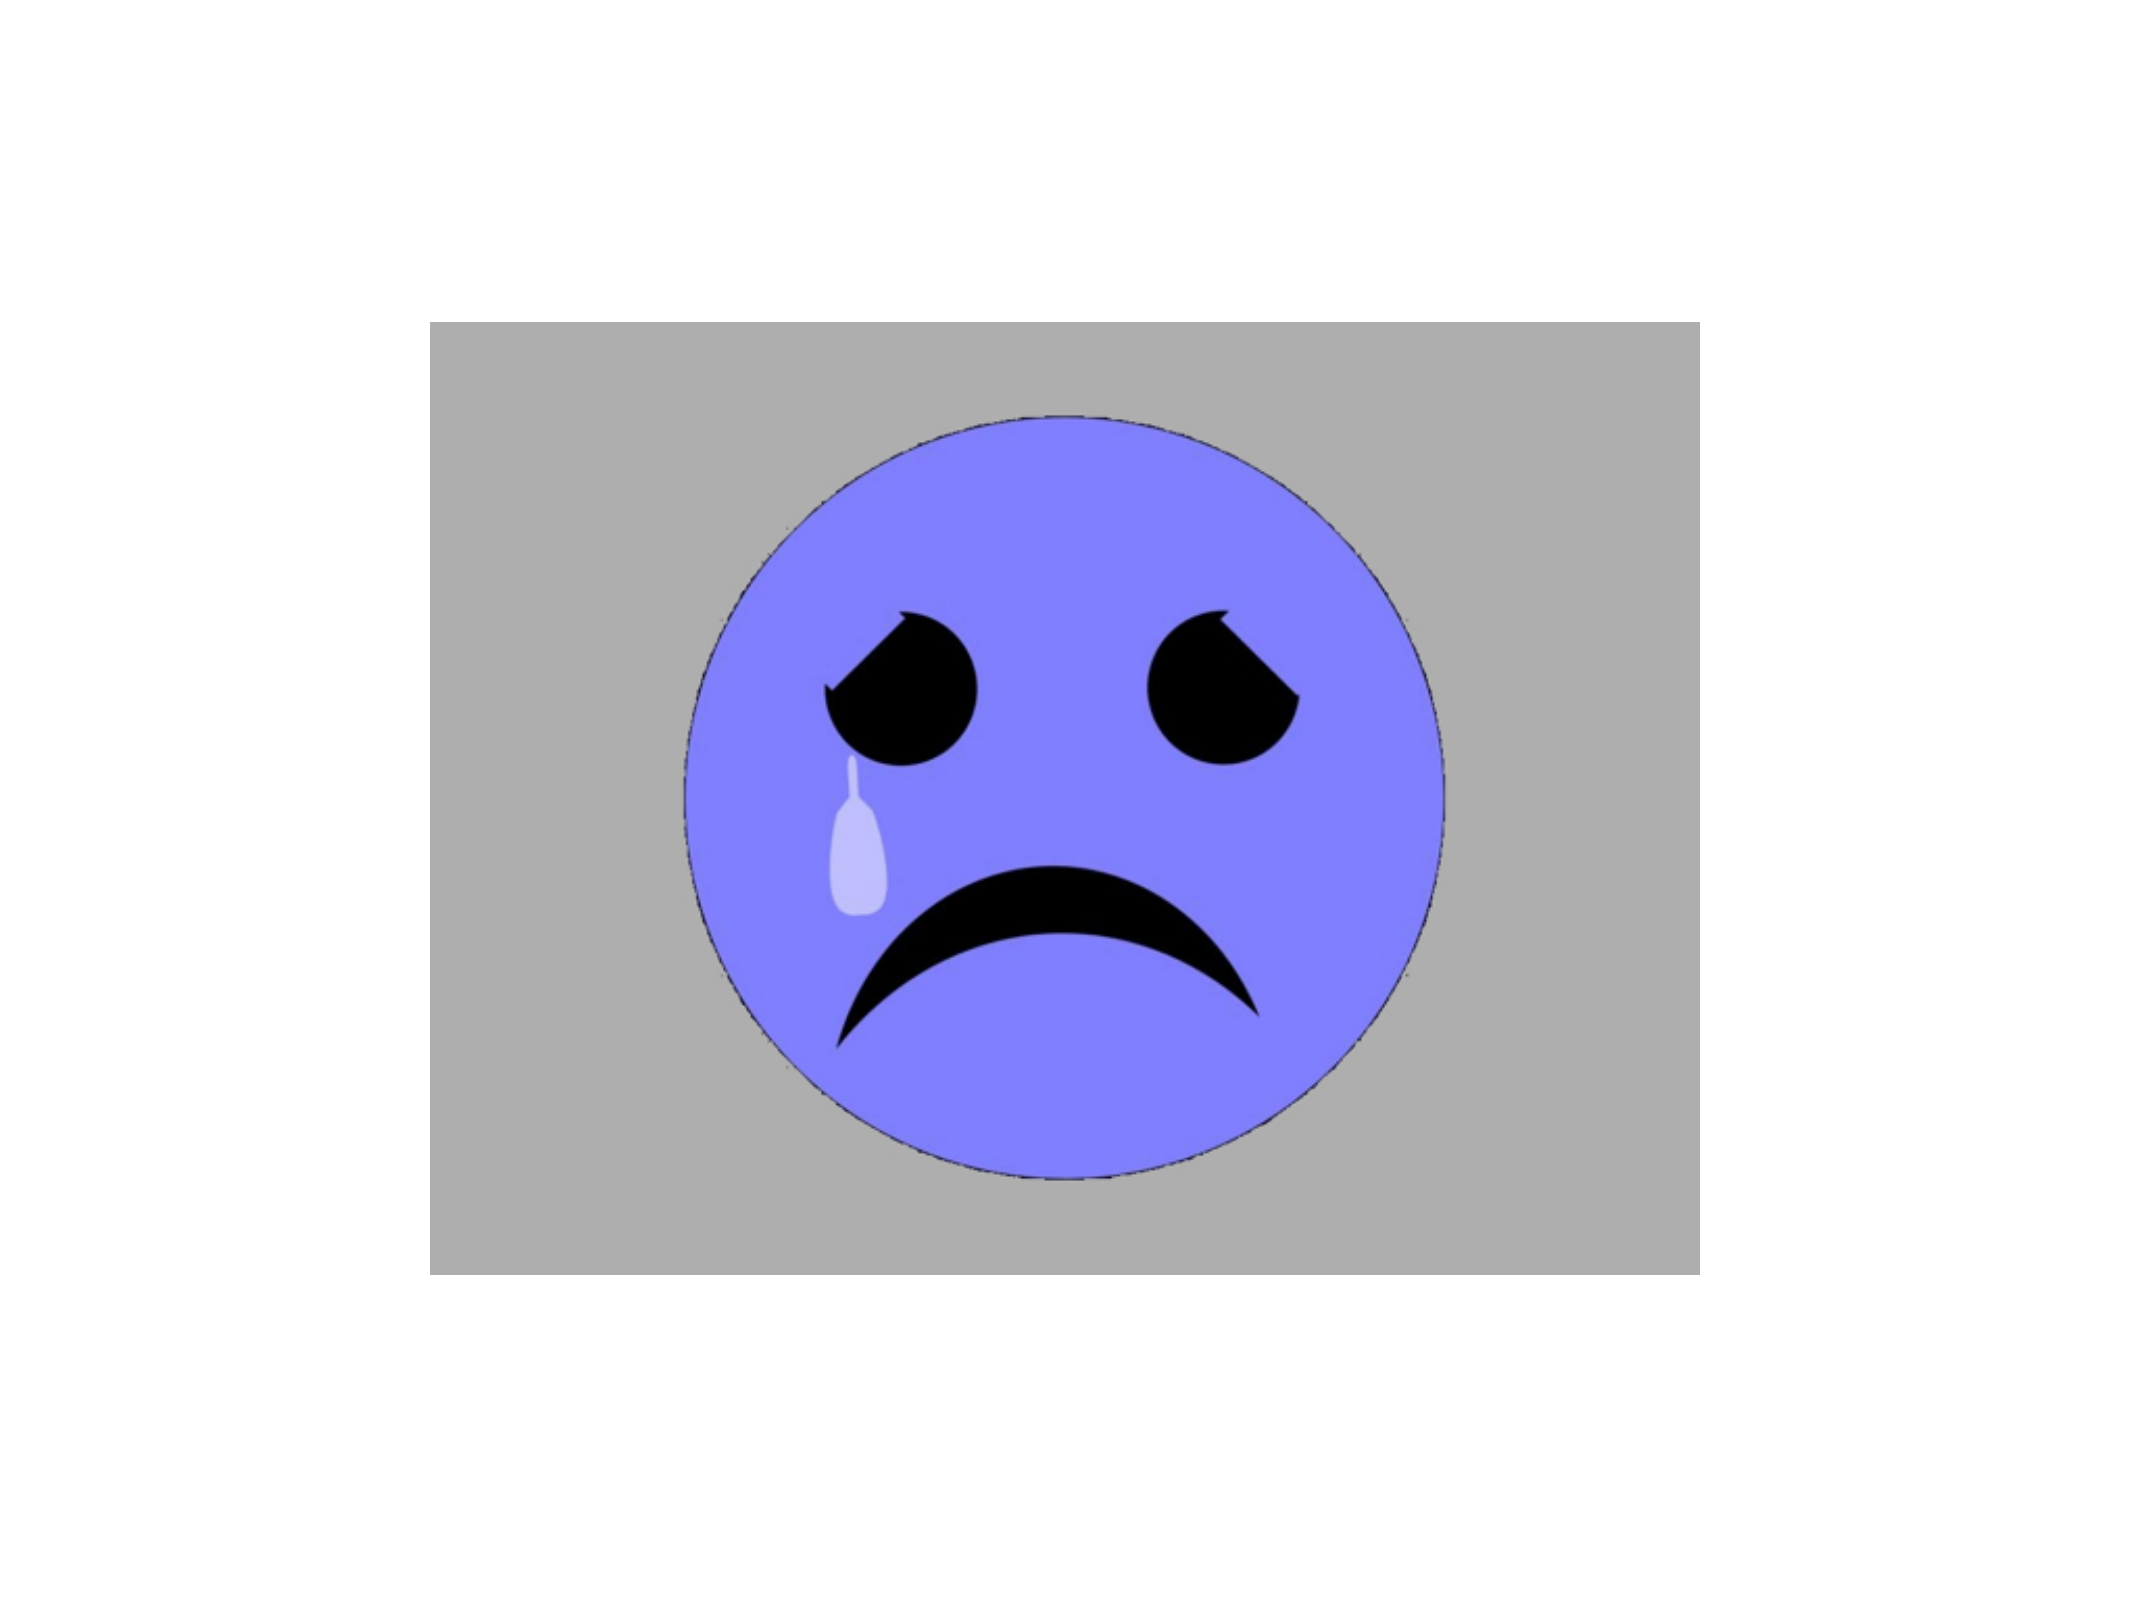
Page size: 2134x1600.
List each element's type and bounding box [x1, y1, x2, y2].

picture [430, 322, 1700, 1276]
